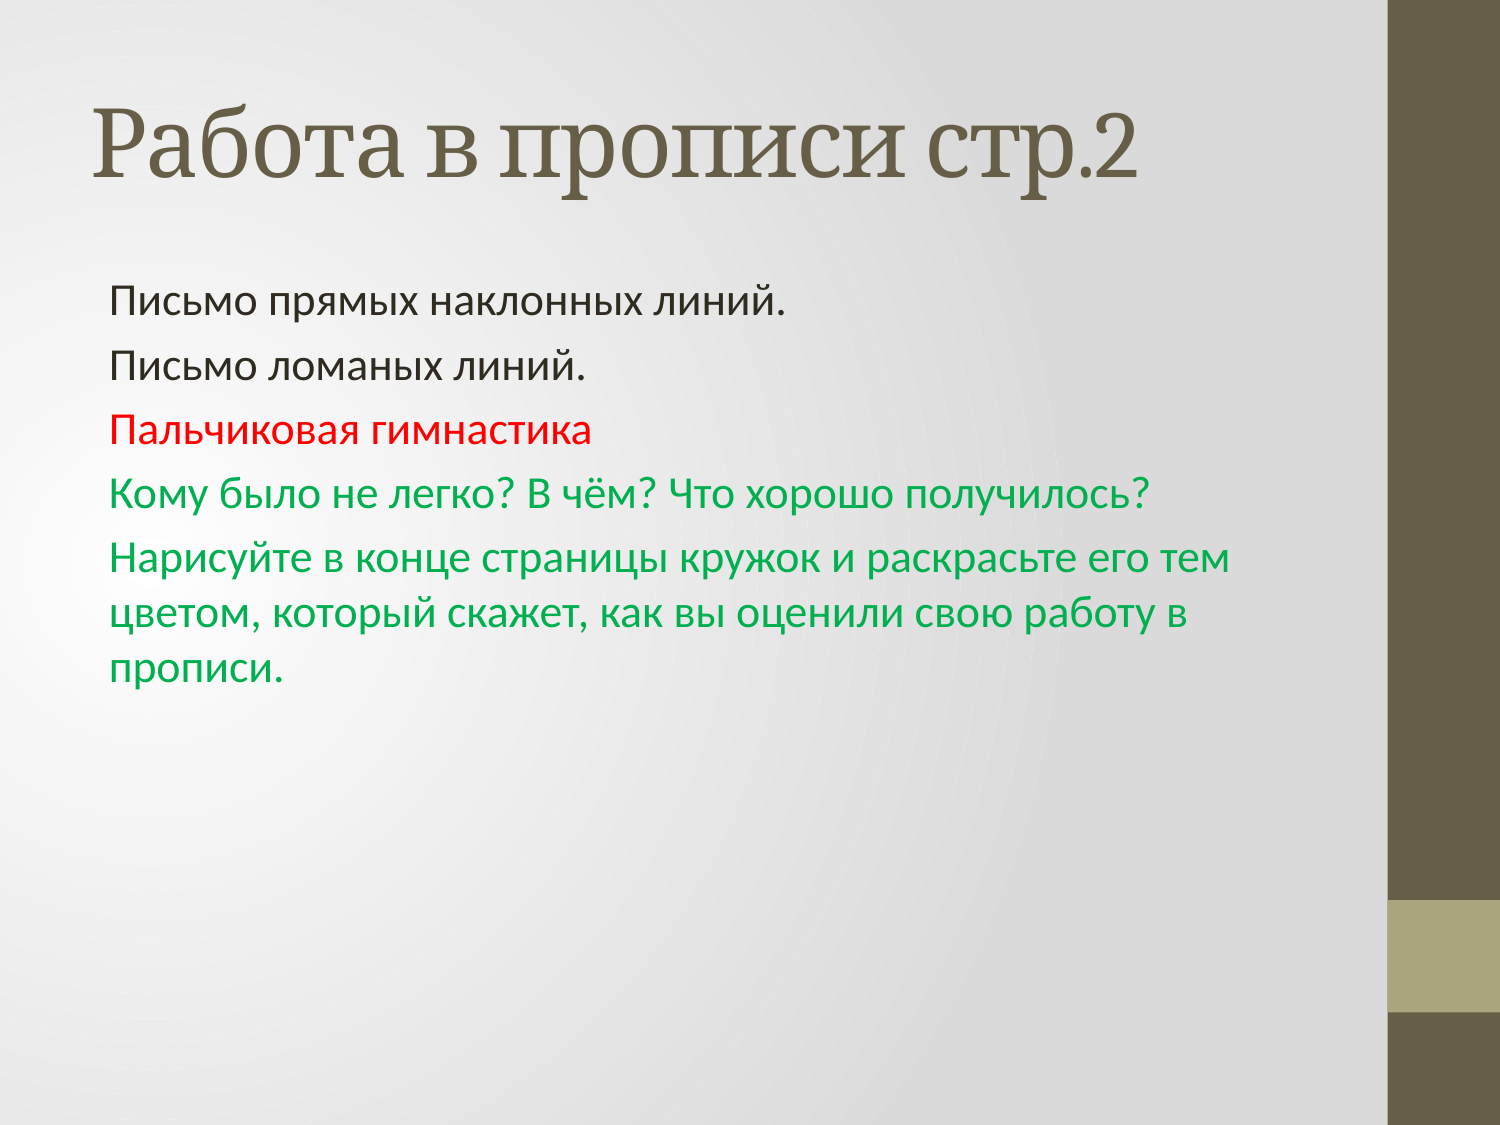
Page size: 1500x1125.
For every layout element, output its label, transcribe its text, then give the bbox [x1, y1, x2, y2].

title Работа в прописи стр.2 [75, 45, 1325, 233]
list Письмо прямых наклонных линий. Письмо ломаных линий. Пальчиковая гимнастика Кому было не легко? В чём? Что хорошо получилось? Нарисуйте в конце страницы кружок и раскрасьте его тем цветом, который скажет, как вы оценили свою работу в прописи. [75, 262, 1325, 1050]
